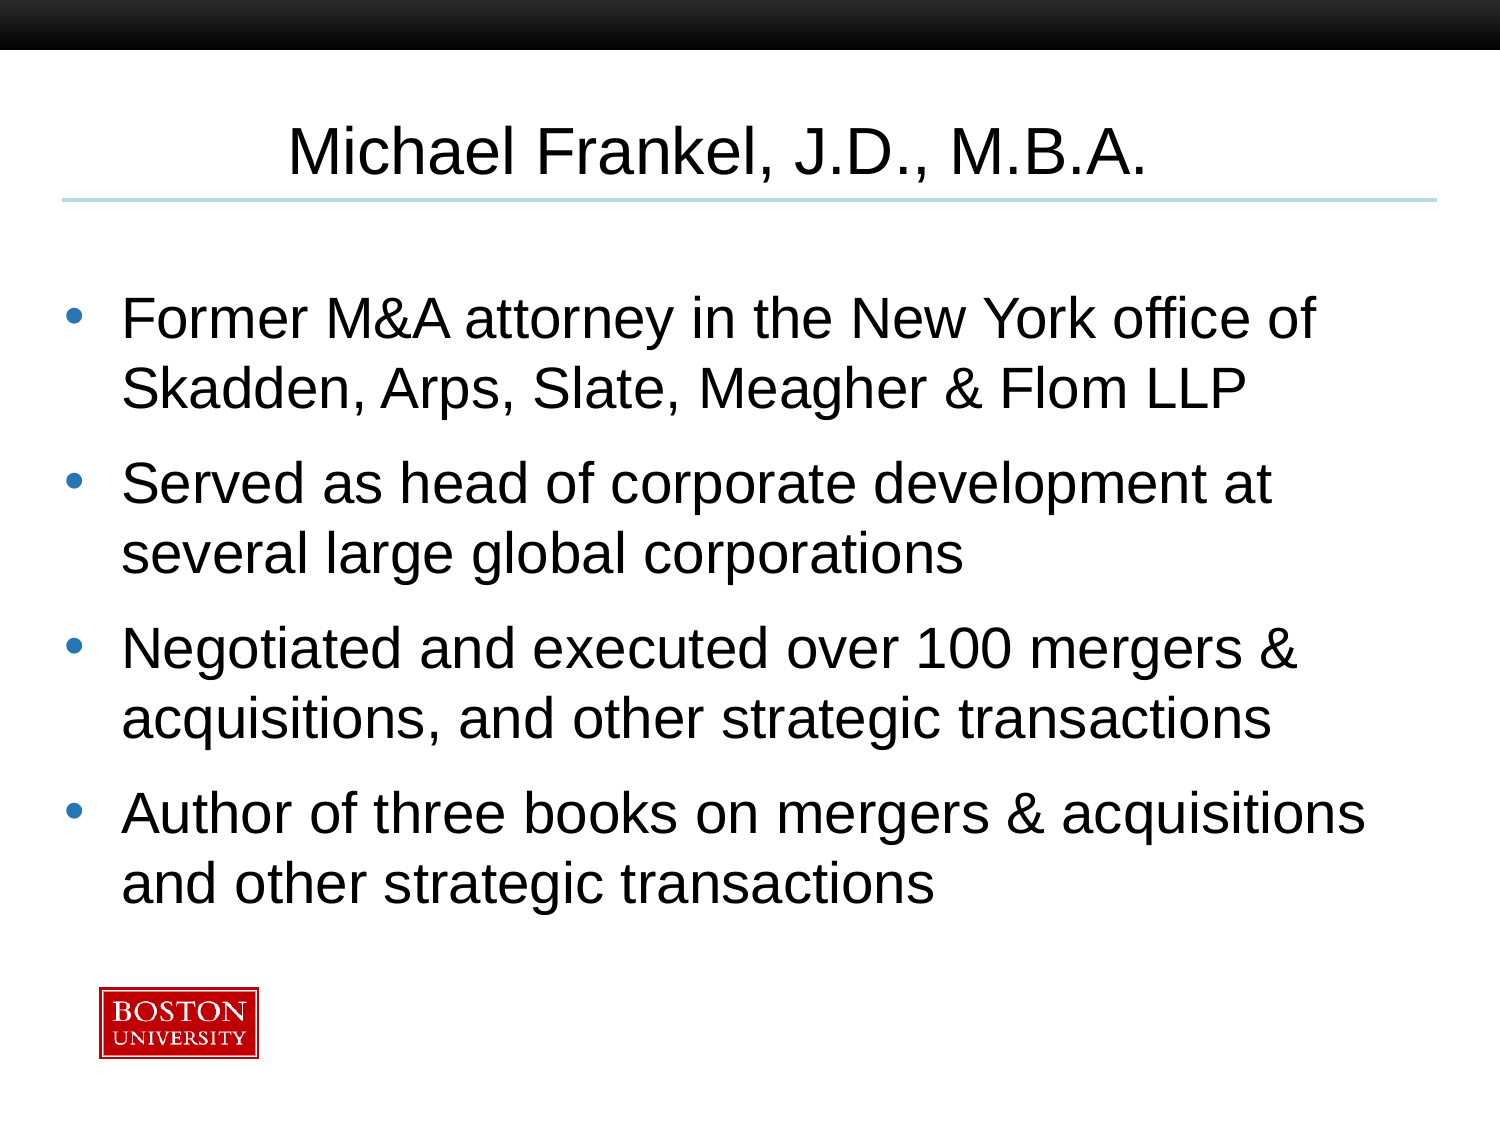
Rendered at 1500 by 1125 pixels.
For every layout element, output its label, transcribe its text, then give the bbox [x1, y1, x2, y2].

picture [99, 1018, 259, 1059]
text_box Former M&A attorney in the New York office of Skadden, Arps, Slate, Meagher & Flom LLP Served as head of corporate development at several large global corporations Negotiated and executed over 100 mergers & acquisitions, and other strategic transactions Author of three books on mergers & acquisitions and other strategic transactions [50, 273, 1438, 1018]
title Michael Frankel, J.D., M.B.A. [37, 99, 1400, 200]
